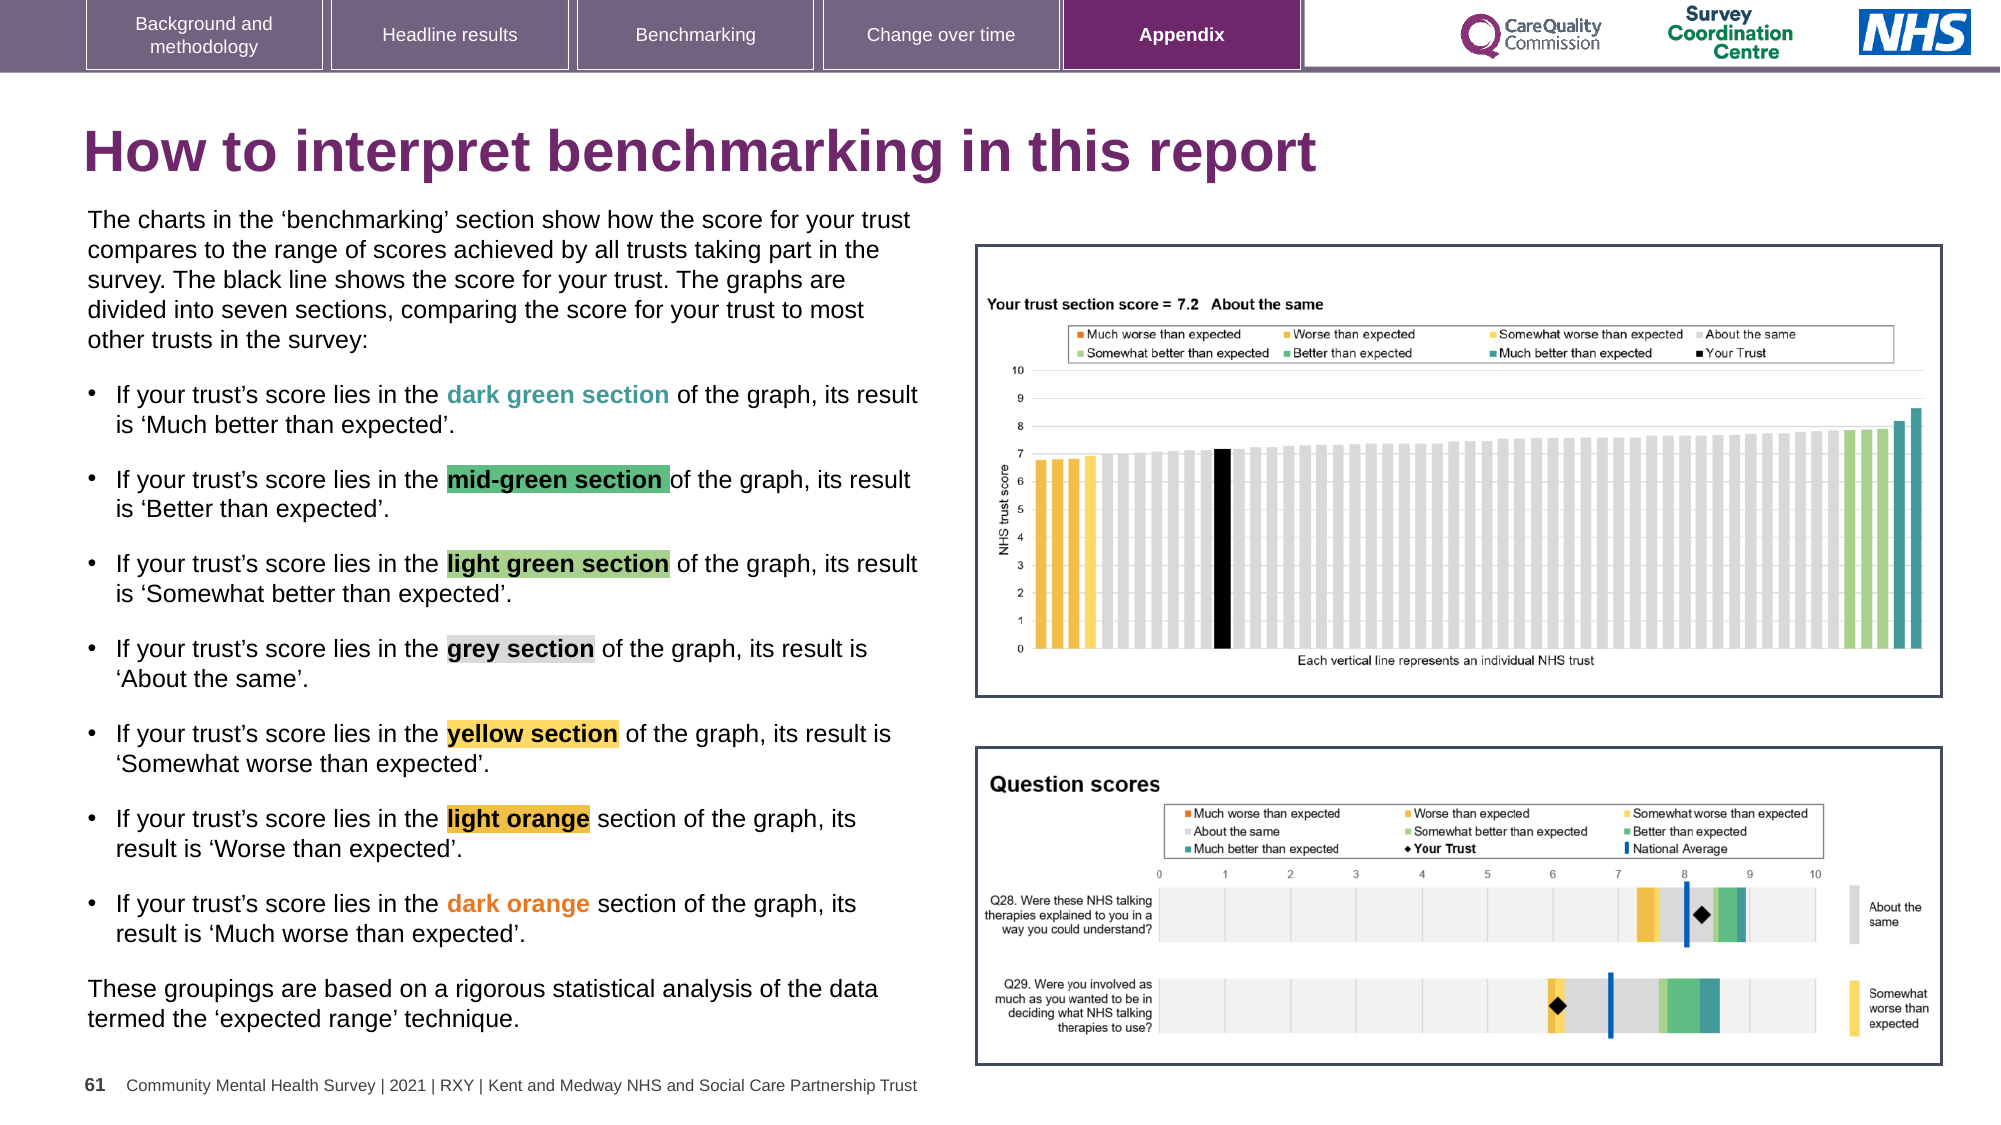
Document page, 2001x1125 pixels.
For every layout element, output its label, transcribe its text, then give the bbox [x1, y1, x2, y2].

text_box The charts in the ‘benchmarking’ section show how the score for your trust compares to the range of scores achieved by all trusts taking part in the survey. The black line shows the score for your trust. The graphs are divided into seven sections, comparing the score for your trust to most other trusts in the survey: If your trust’s score lies in the dark green section of the graph, its result is ‘Much better than expected’. If your trust’s score lies in the mid-green section of the graph, its result is ‘Better than expected’. If your trust’s score lies in the light green section of the graph, its result is ‘Somewhat better than expected’. If your trust’s score lies in the grey section of the graph, its result is ‘About the same’. If your trust’s score lies in the yellow section of the graph, its result is ‘Somewhat worse than expected’. If your trust’s score lies in the light orange section of the graph, its result is ‘Worse than expected’. If your trust’s score lies in the dark orange section of the graph, its result is ‘Much worse than expected’. These groupings are based on a rigorous statistical analysis of the data termed the ‘expected range’ technique. [72, 196, 935, 1040]
picture [981, 768, 1934, 1044]
text_box [976, 747, 1943, 1065]
title How to interpret benchmarking in this report [68, 100, 1942, 209]
picture [1666, 3, 1794, 61]
picture [1859, 9, 1971, 55]
picture [1460, 13, 1602, 59]
picture [982, 288, 1936, 670]
text_box [976, 245, 1943, 698]
text_box 61 [84, 1065, 122, 1125]
